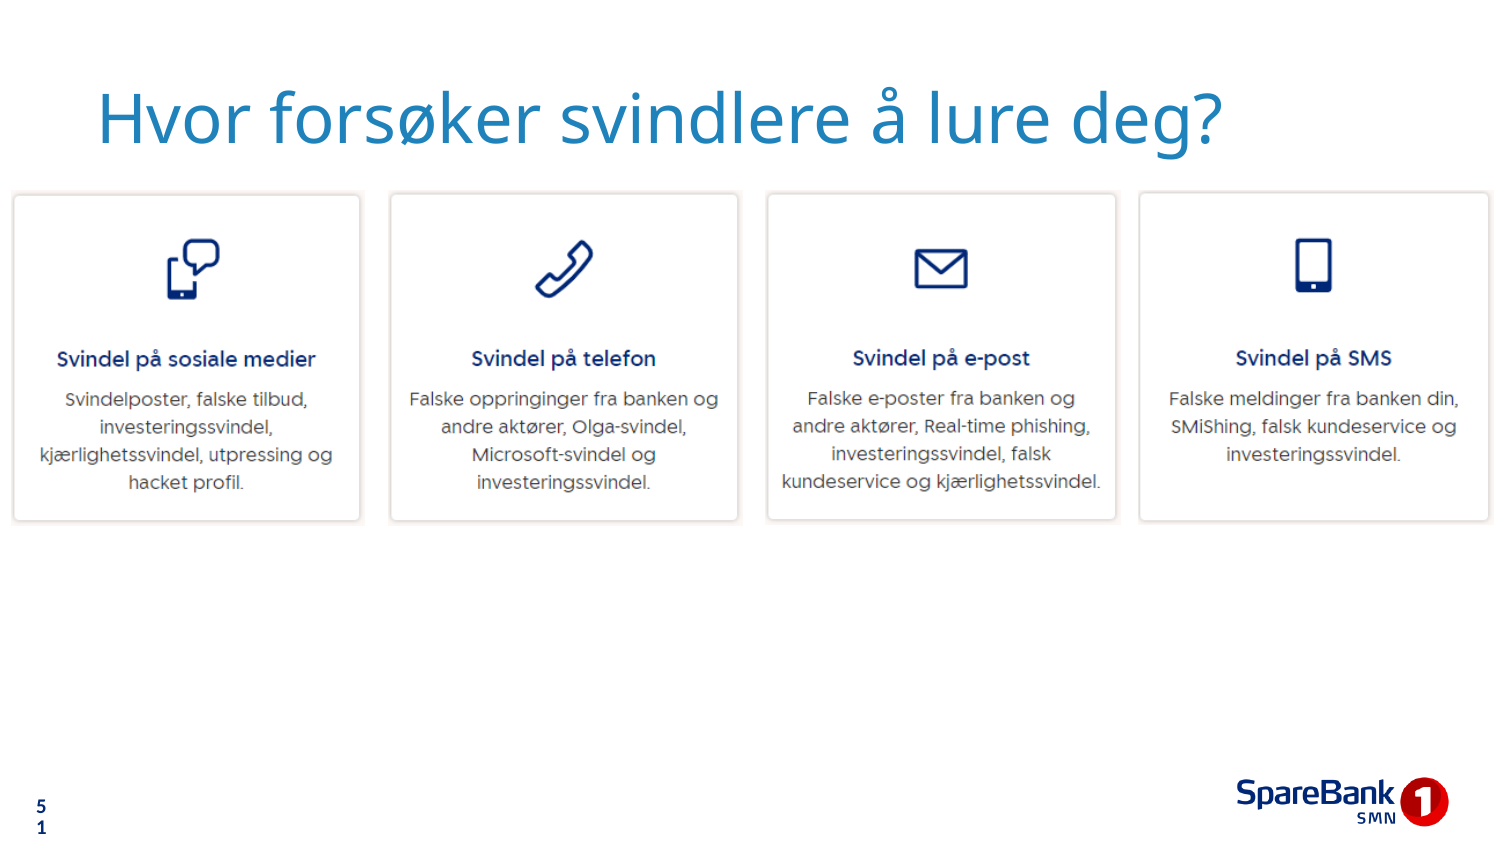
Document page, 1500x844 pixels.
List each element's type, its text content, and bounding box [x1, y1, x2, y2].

picture [1138, 190, 1494, 525]
title Hvor forsøker svindlere å lure deg? [96, 88, 1404, 158]
picture [11, 190, 365, 526]
picture [765, 190, 1121, 525]
slide_number 51 [36, 792, 47, 818]
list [388, 191, 743, 526]
picture [1222, 767, 1458, 836]
